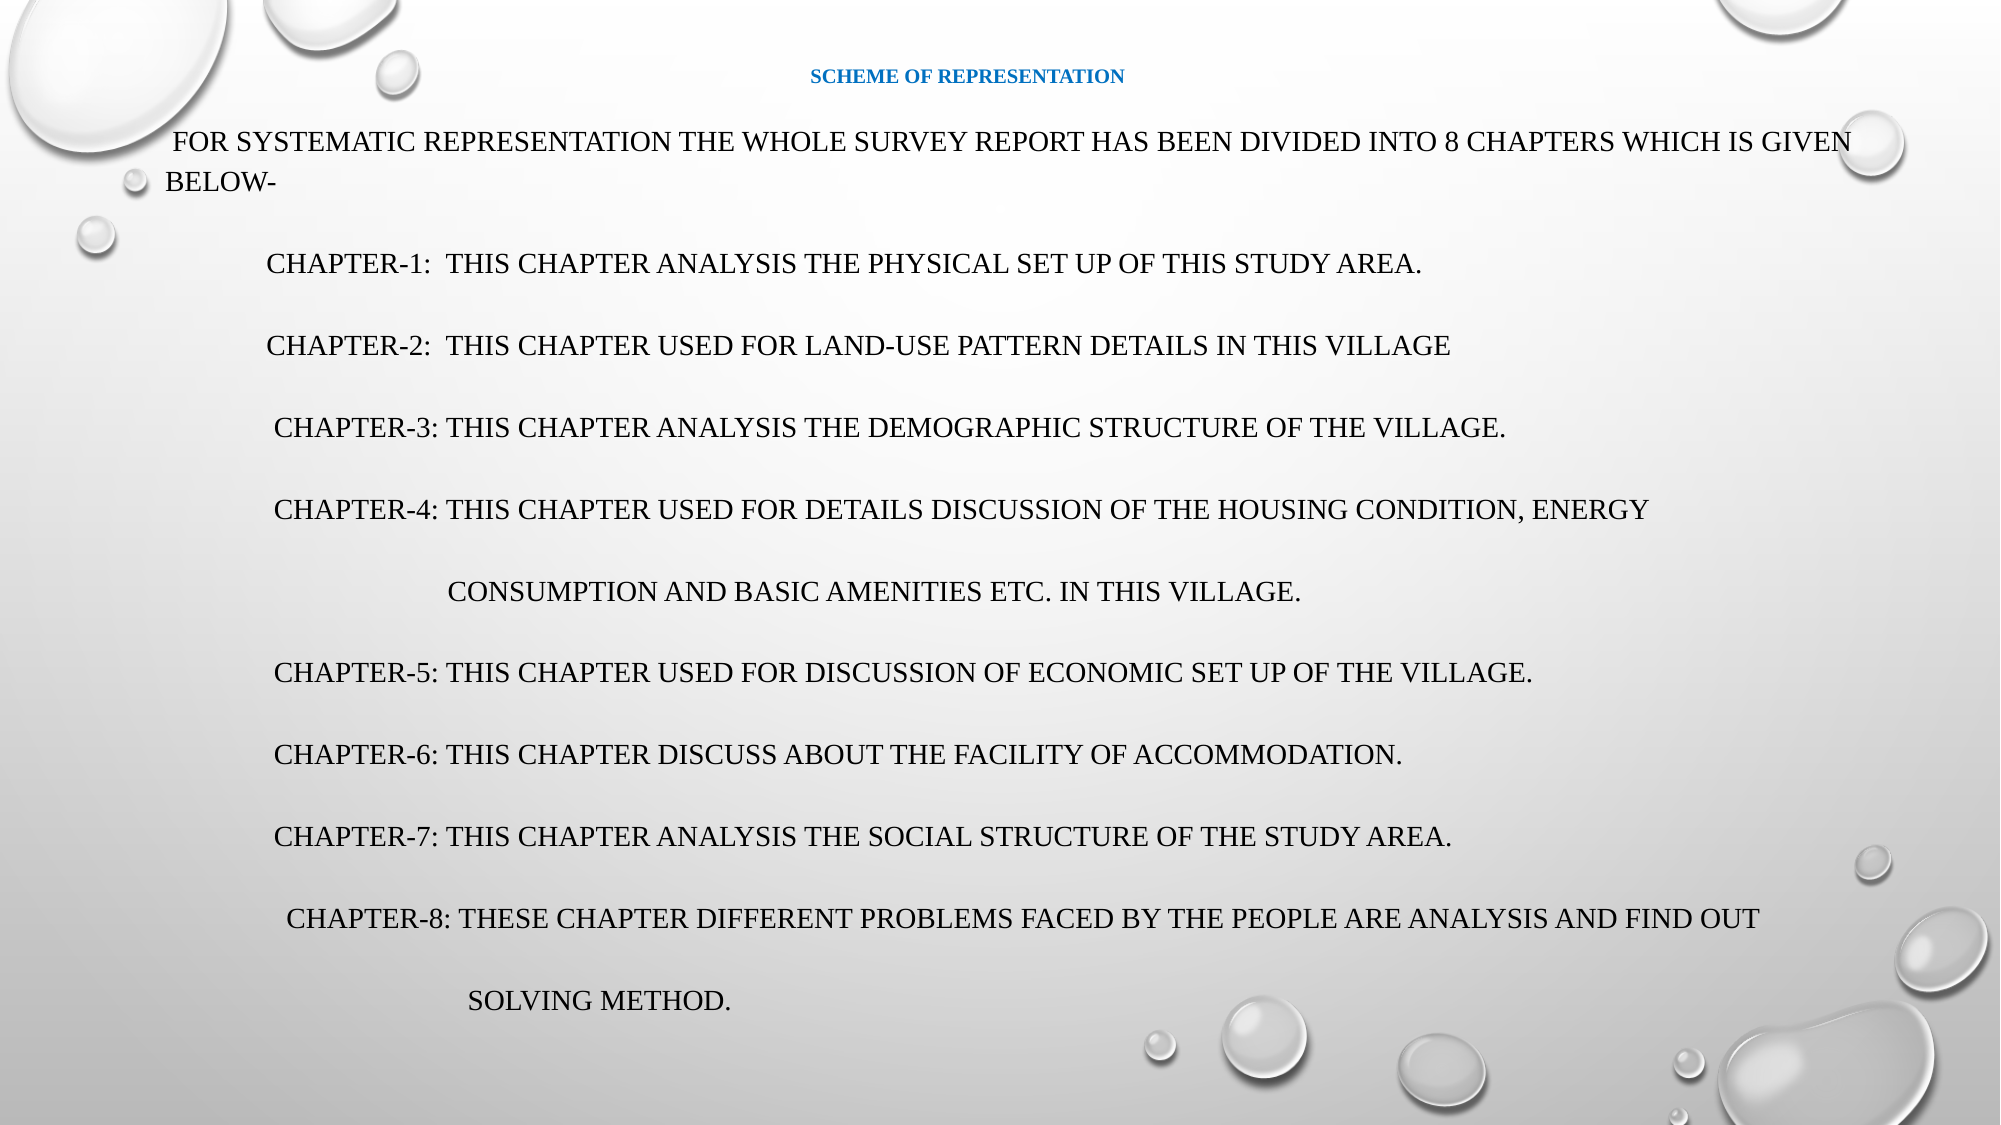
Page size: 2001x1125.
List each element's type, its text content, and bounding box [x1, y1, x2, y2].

list For systematic representation the whole survey report has been divided into 8 chapters which is given below- CHAPTER-1: This chapter analysis the physical set up of this study area. CHAPTER-2: This chapter used for land-use pattern details in this village CHAPTER-3: This chapter analysis the demographic structure of the village. CHAPTER-4: This chapter used for details discussion of the housing condition, energy consumption and basic amenities etc. in this village. CHAPTER-5: This chapter used for discussion of economic set up of the village. CHAPTER-6: This chapter discuss about the facility of accommodation. CHAPTER-7: This chapter analysis the social structure of the study area. CHAPTER-8: These chapter different problems faced by the people are analysis and find out solving method. [150, 109, 1883, 1125]
picture [0, 0, 2000, 1125]
title SCHEME OF REPRESENTATION [117, 57, 1818, 110]
